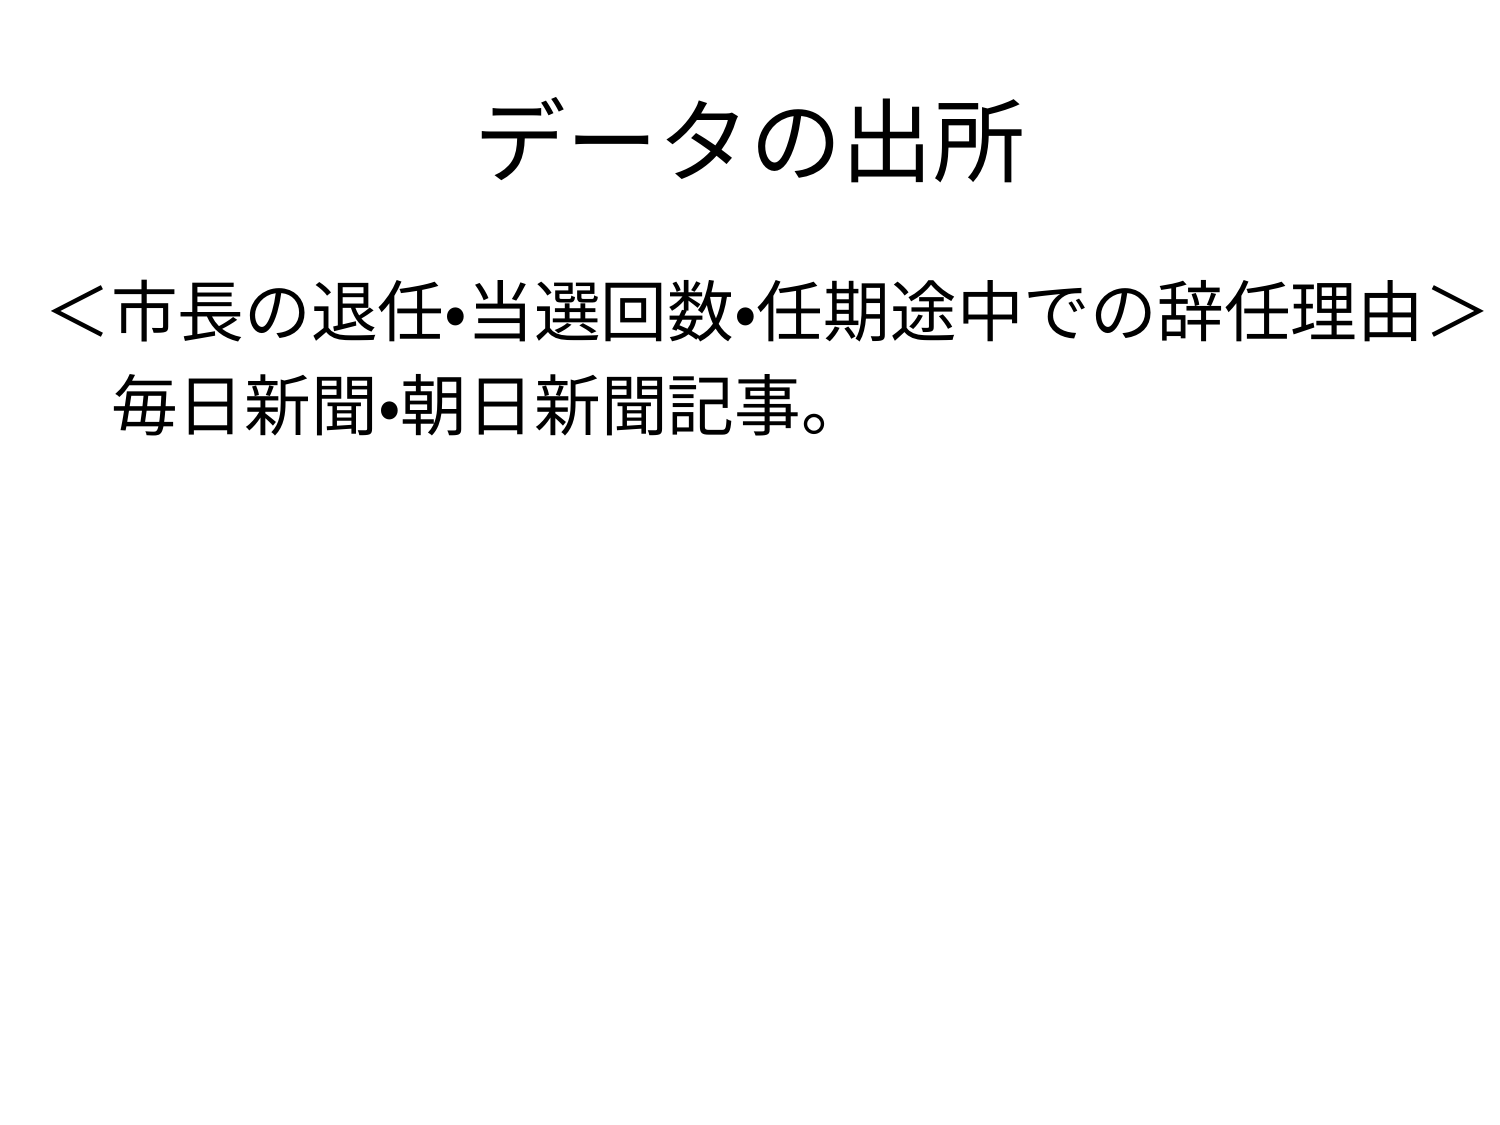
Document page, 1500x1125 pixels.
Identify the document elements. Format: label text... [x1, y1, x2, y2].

title データの出所 [75, 45, 1425, 233]
list ＜市長の退任・当選回数・任期途中での辞任理由＞ 毎日新聞・朝日新聞記事。 [29, 262, 1500, 1071]
